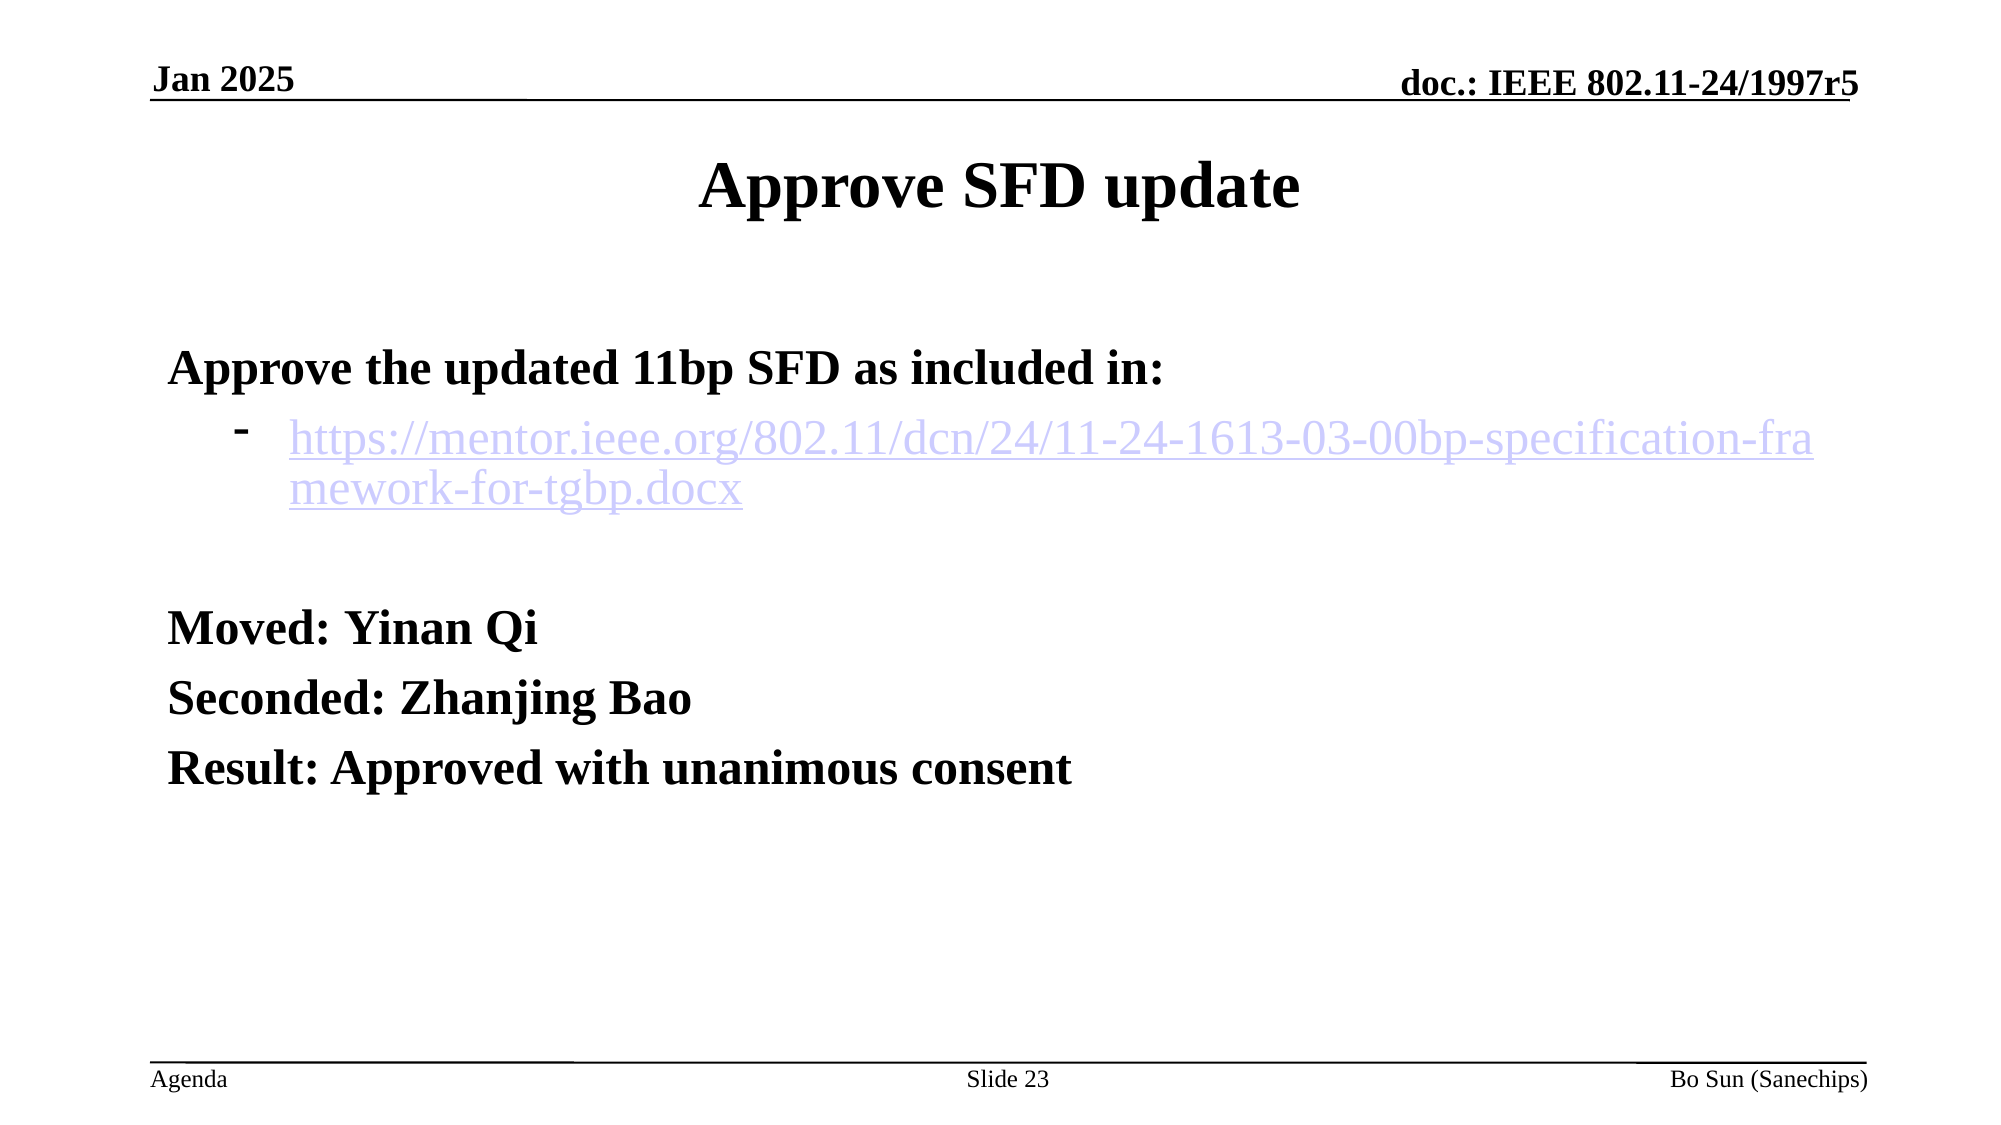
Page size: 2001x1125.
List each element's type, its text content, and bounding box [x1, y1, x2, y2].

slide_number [152, 54, 563, 100]
slide_number Slide [949, 1061, 1067, 1123]
text_box Approve SFD update [362, 99, 1638, 262]
text_box Approve the updated 11bp SFD as included in: https://mentor.ieee.org/802.11/dcn/24/11-24-1613-03-00bp-specification-framework-for-tgbp.docx Moved: Yinan Qi Seconded: Zhanjing Bao Result: Approved with unanimous consent [152, 327, 1855, 1038]
footer Bo Sun (Sanechips) [1171, 1061, 1869, 1093]
